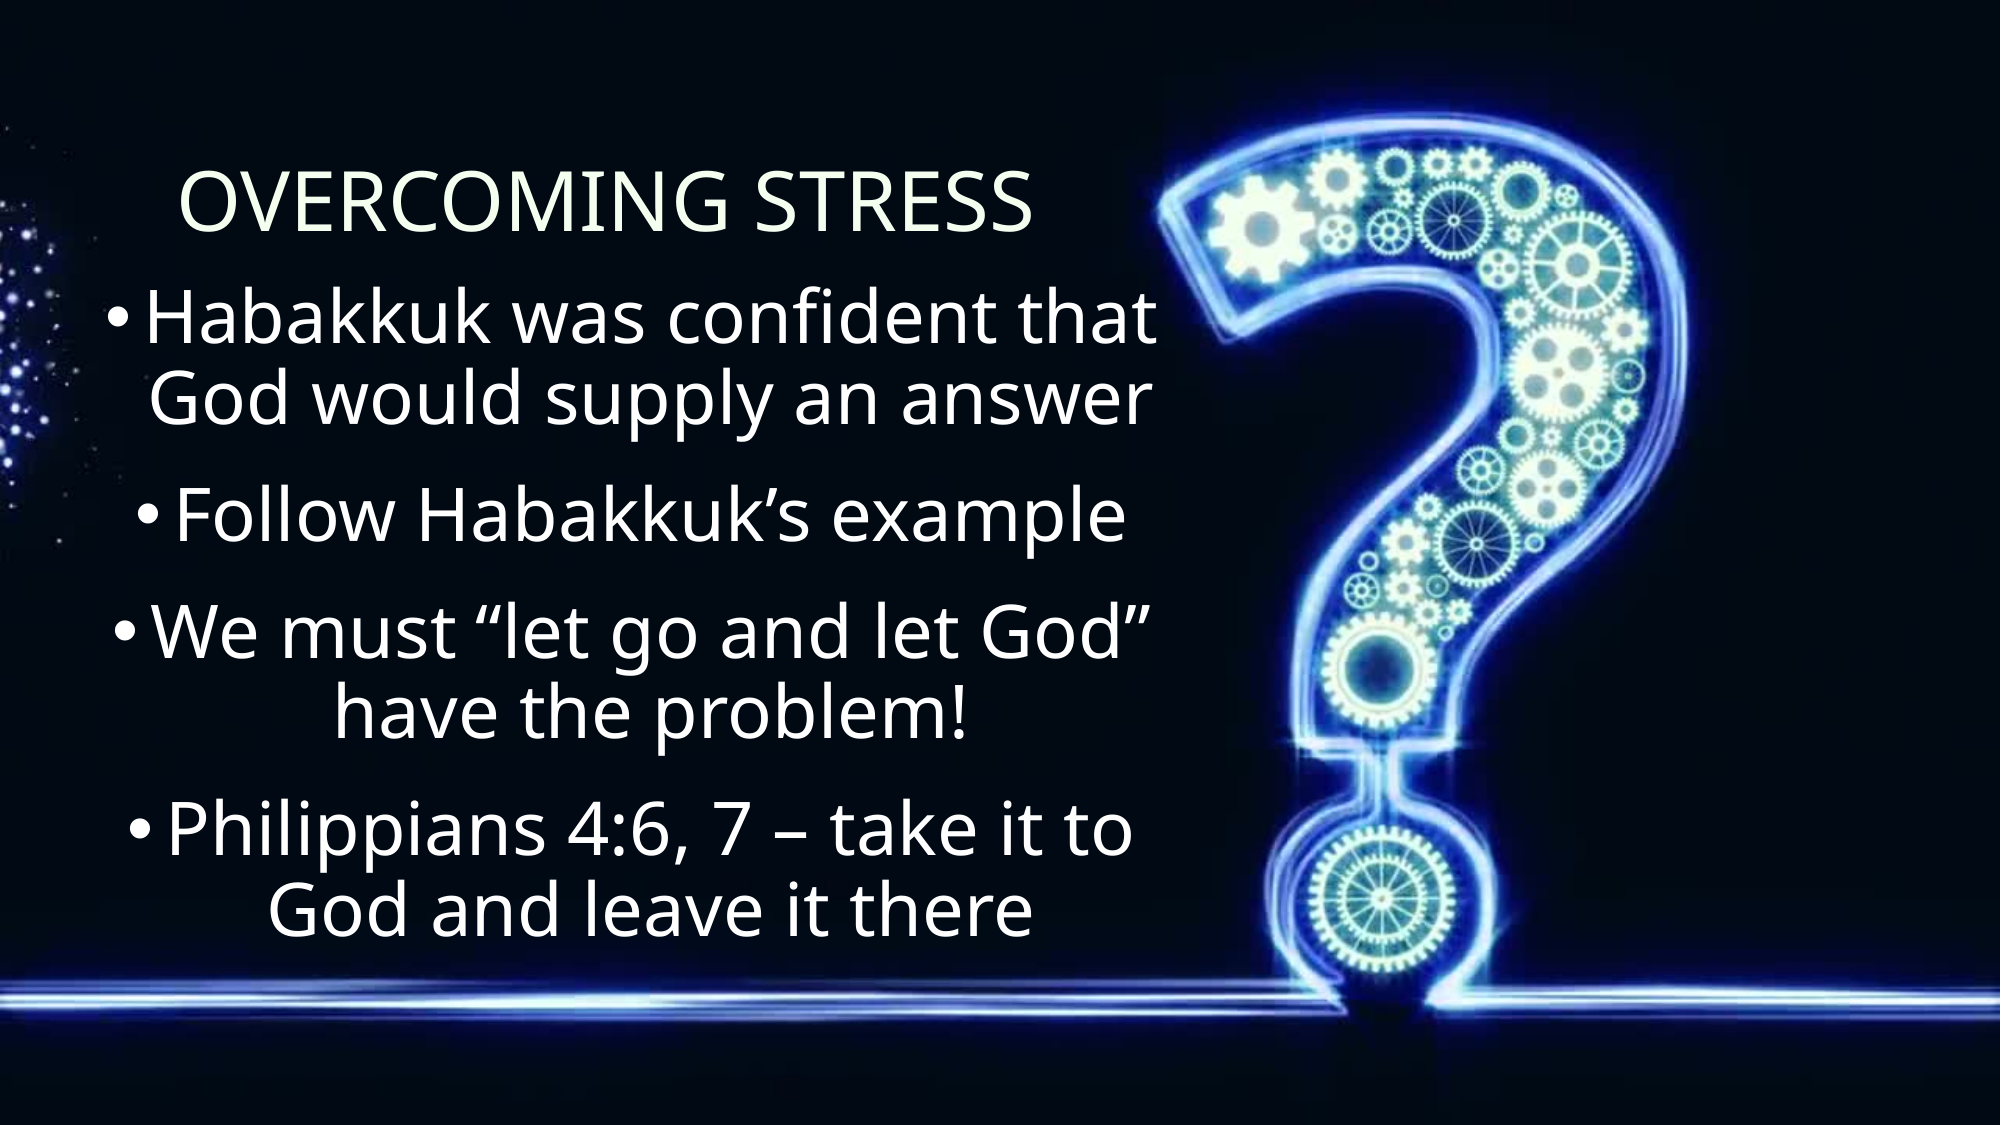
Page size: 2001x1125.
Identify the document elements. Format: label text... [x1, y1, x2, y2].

title Overcoming Stress [97, 115, 1115, 293]
list Habakkuk was confident that God would supply an answer Follow Habakkuk’s example We must “let go and let God” have the problem! Philippians 4:6, 7 – take it to God and leave it there [35, 247, 1231, 991]
picture [0, 0, 2000, 1125]
